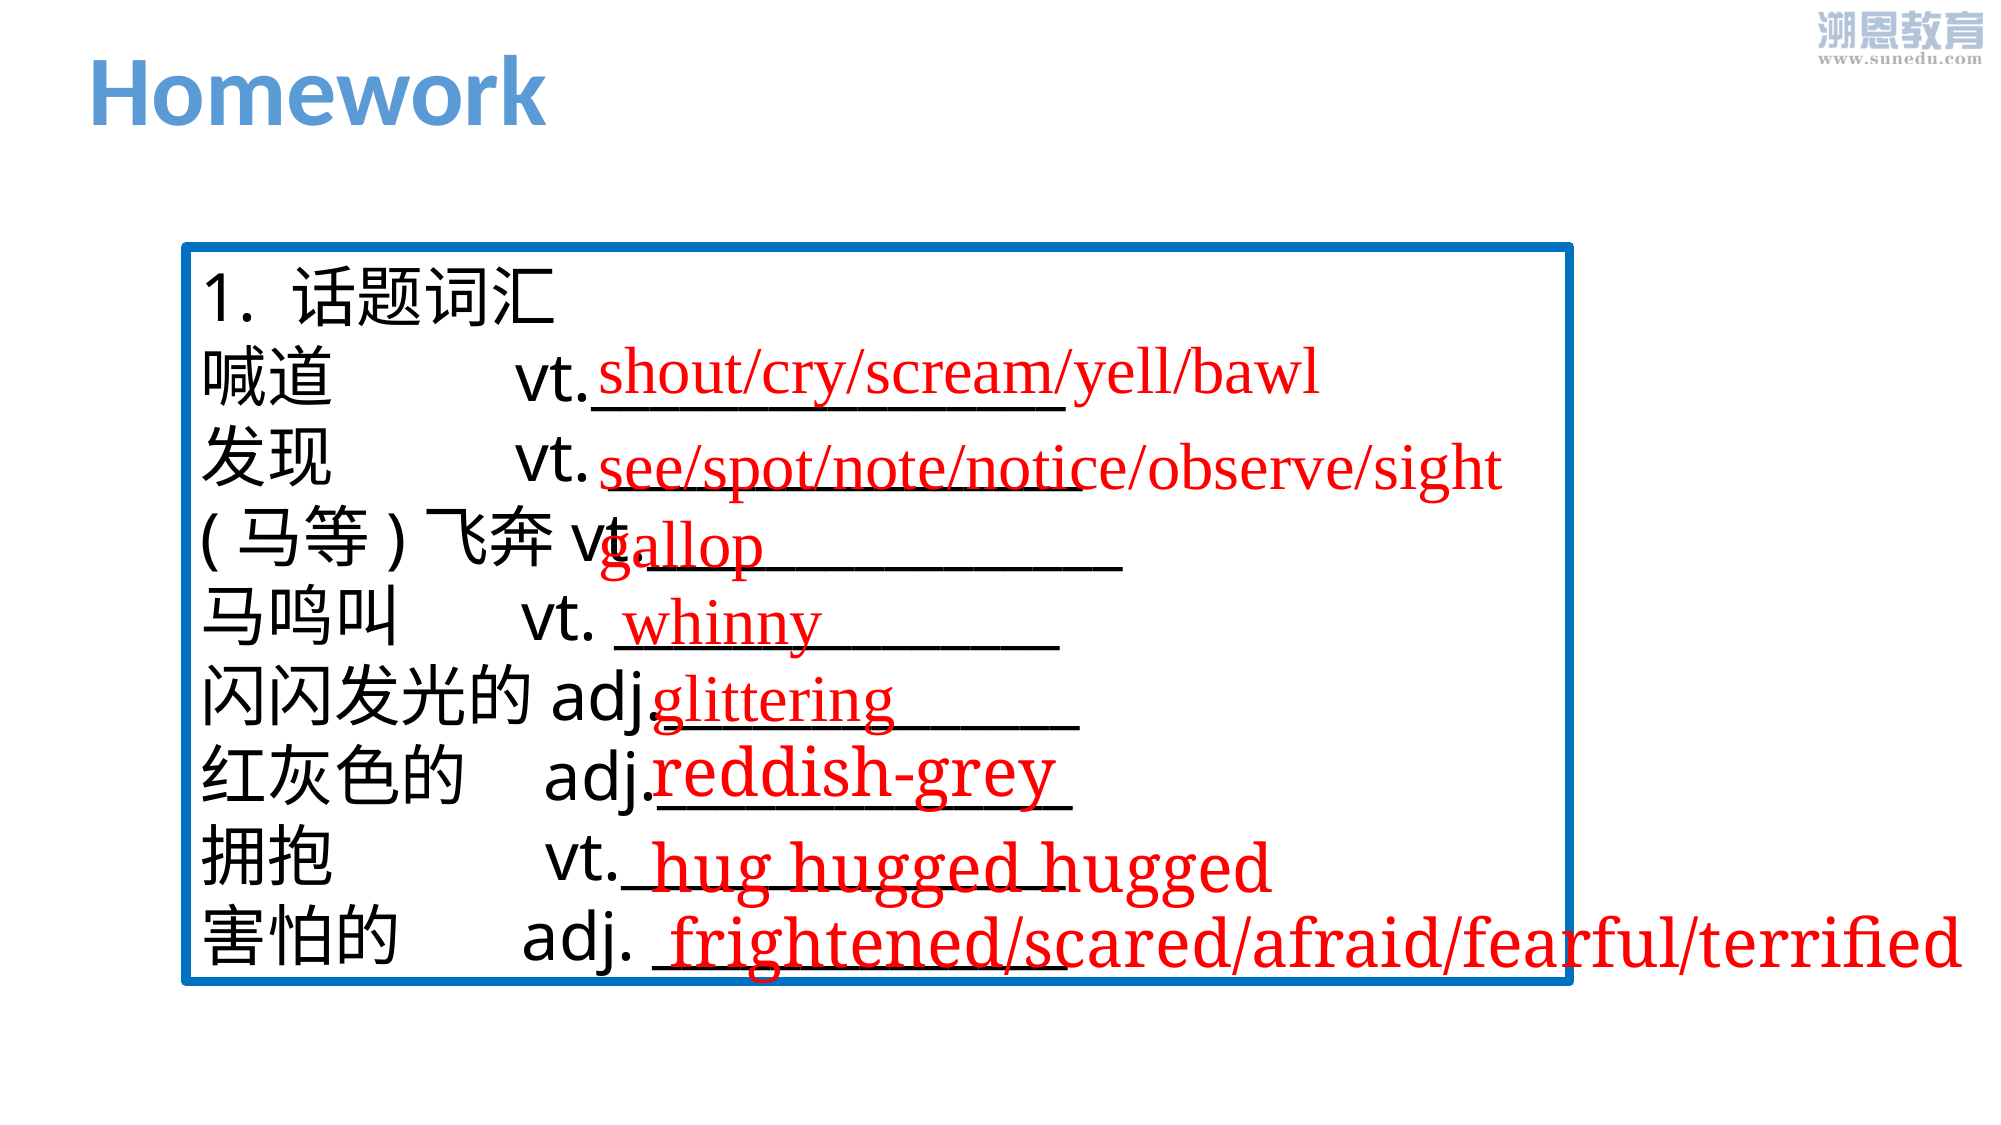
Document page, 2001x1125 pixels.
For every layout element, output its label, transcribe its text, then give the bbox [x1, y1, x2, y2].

text_box Homework [73, 18, 563, 153]
text_box whinny [607, 570, 1570, 665]
picture [1817, 10, 1983, 64]
text_box glittering [636, 647, 1599, 742]
text_box 1. 话题词汇 喊道 vt.________________ 发现 vt. ________________ (马等)飞奔vt.________________ 马鸣叫 vt. _______________ 闪闪发光的adj.______________ 红灰色的 adj.______________ 拥抱 vt._______________ 害怕的 adj. ______________ [185, 247, 1570, 982]
text_box see/spot/note/notice/observe/sight [583, 415, 1546, 493]
text_box hug hugged hugged [636, 818, 1312, 913]
text_box gallop [583, 493, 1546, 588]
text_box frightened/scared/afraid/fearful/terrified [654, 893, 2000, 988]
text_box reddish-grey [636, 722, 1167, 818]
text_box shout/cry/scream/yell/bawl [583, 319, 1546, 414]
